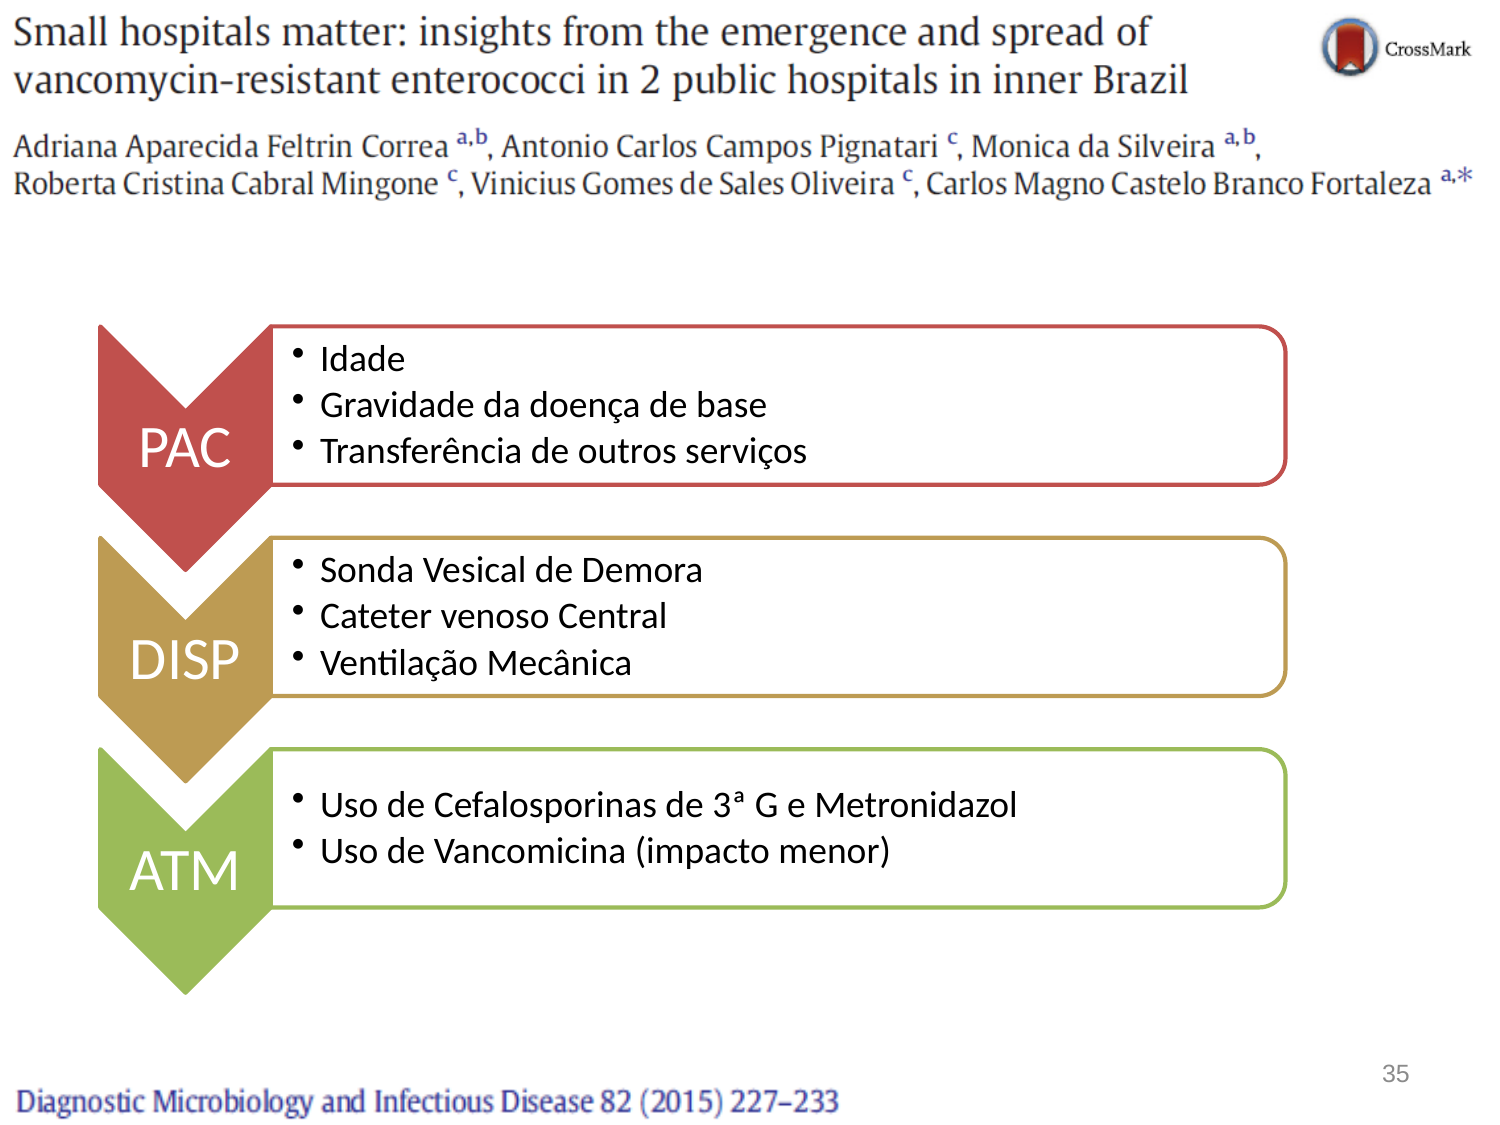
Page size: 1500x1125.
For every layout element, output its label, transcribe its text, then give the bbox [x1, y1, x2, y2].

picture [0, 0, 1500, 209]
slide_number 35 [1074, 1042, 1425, 1103]
picture [0, 1081, 861, 1125]
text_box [100, 326, 1286, 994]
